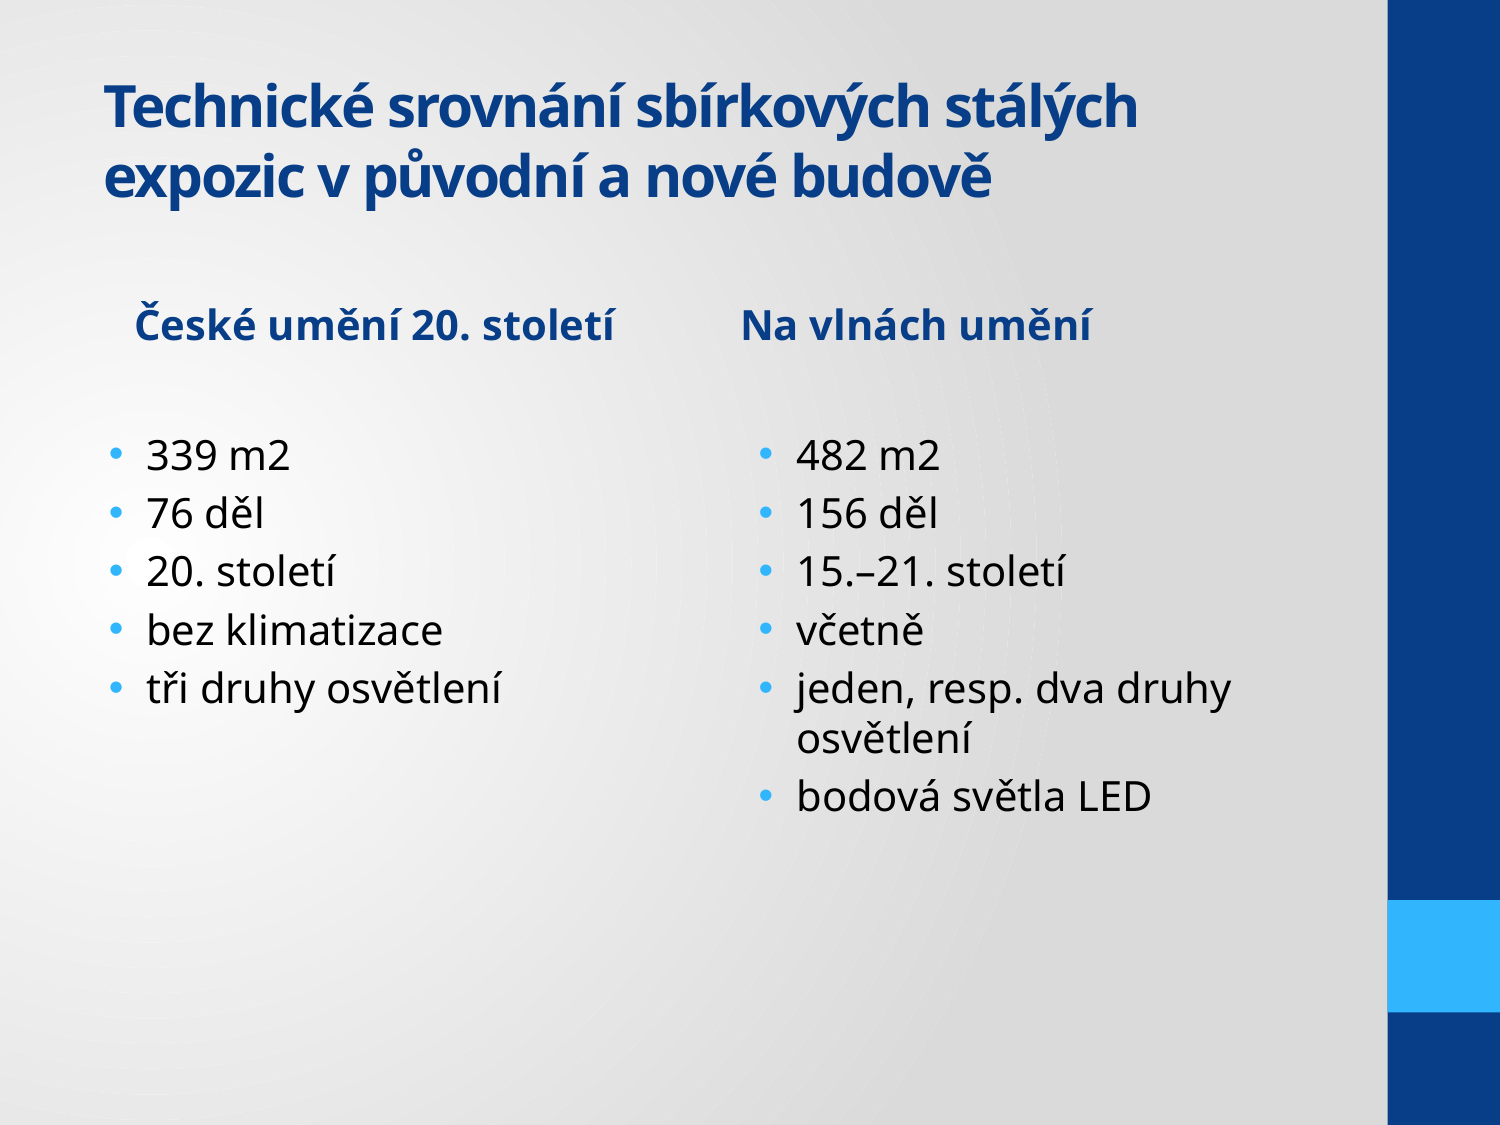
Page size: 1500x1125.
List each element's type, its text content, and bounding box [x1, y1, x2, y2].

list České umění 20. století [75, 251, 675, 357]
list 482 m2 156 děl 15.–21. století včetně jeden, resp. dva druhy osvětlení bodová světla LED [725, 420, 1325, 1125]
list 339 m2 76 děl 20. století bez klimatizace tři druhy osvětlení [75, 420, 675, 1125]
list Na vlnách umění [725, 251, 1325, 357]
title Technické srovnání sbírkových stálých expozic v původní a nové budově [88, 45, 1325, 233]
